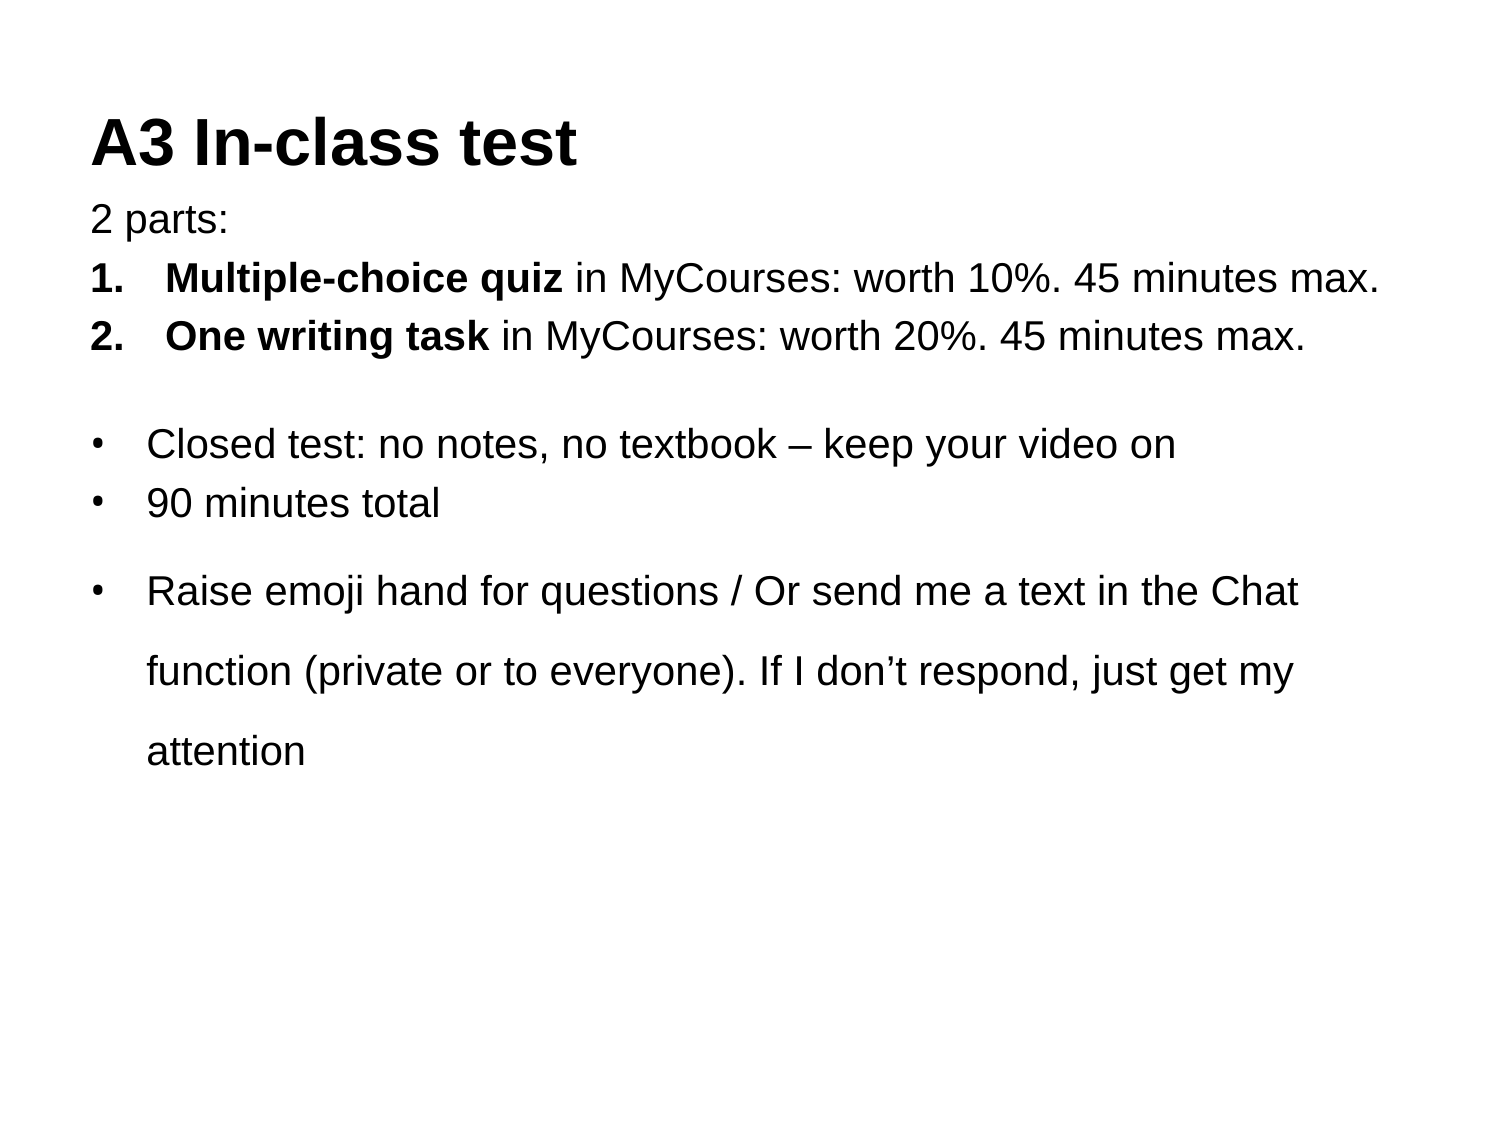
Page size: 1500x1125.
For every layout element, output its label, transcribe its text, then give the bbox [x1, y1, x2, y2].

title A3 In-class test [74, 44, 1426, 184]
list 2 parts: Multiple-choice quiz in MyCourses: worth 10%. 45 minutes max. One writing task in MyCourses: worth 20%. 45 minutes max. Closed test: no notes, no textbook – keep your video on 90 minutes total Raise emoji hand for questions / Or send me a text in the Chat function (private or to everyone). If I don’t respond, just get my attention [74, 184, 1426, 1006]
